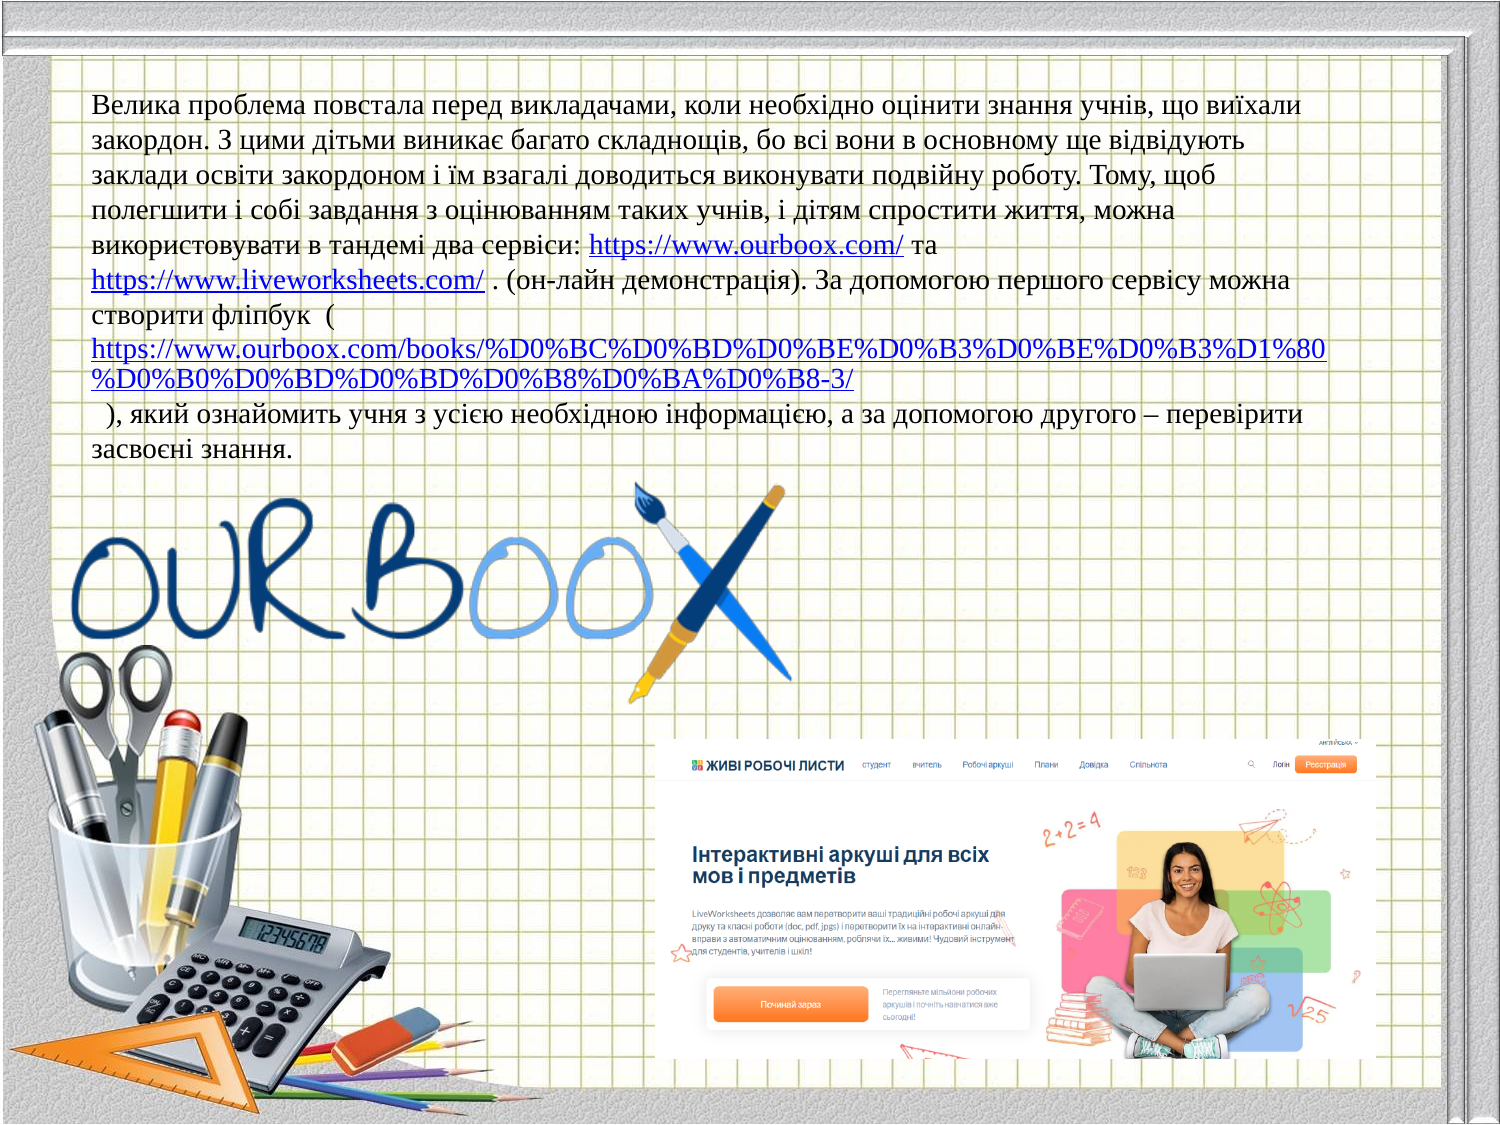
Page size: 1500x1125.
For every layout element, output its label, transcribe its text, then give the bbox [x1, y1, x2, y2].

text_box Велика проблема повстала перед викладачами, коли необхідно оцінити знання учнів, що виїхали закордон. З цими дітьми виникає багато складнощів, бо всі вони в основному ще відвідують заклади освіти закордоном і їм взагалі доводиться виконувати подвійну роботу. Тому, щоб полегшити і собі завдання з оцінюванням таких учнів, і дітям спростити життя, можна використовувати в тандемі два сервіси: https://www.ourboox.com/ та https://www.liveworksheets.com/ . (он-лайн демонстрація). За допомогою першого сервісу можна створити фліпбук (https://www.ourboox.com/books/%D0%BC%D0%BD%D0%BE%D0%B3%D0%BE%D0%B3%D1%80%D0%B0%D0%BD%D0%BD%D0%B8%D0%BA%D0%B8-3/ ), який ознайомить учня з усією необхідною інформацією, а за допомогою другого – перевірити засвоєні знання. [76, 77, 1353, 443]
picture [0, 0, 1500, 1125]
